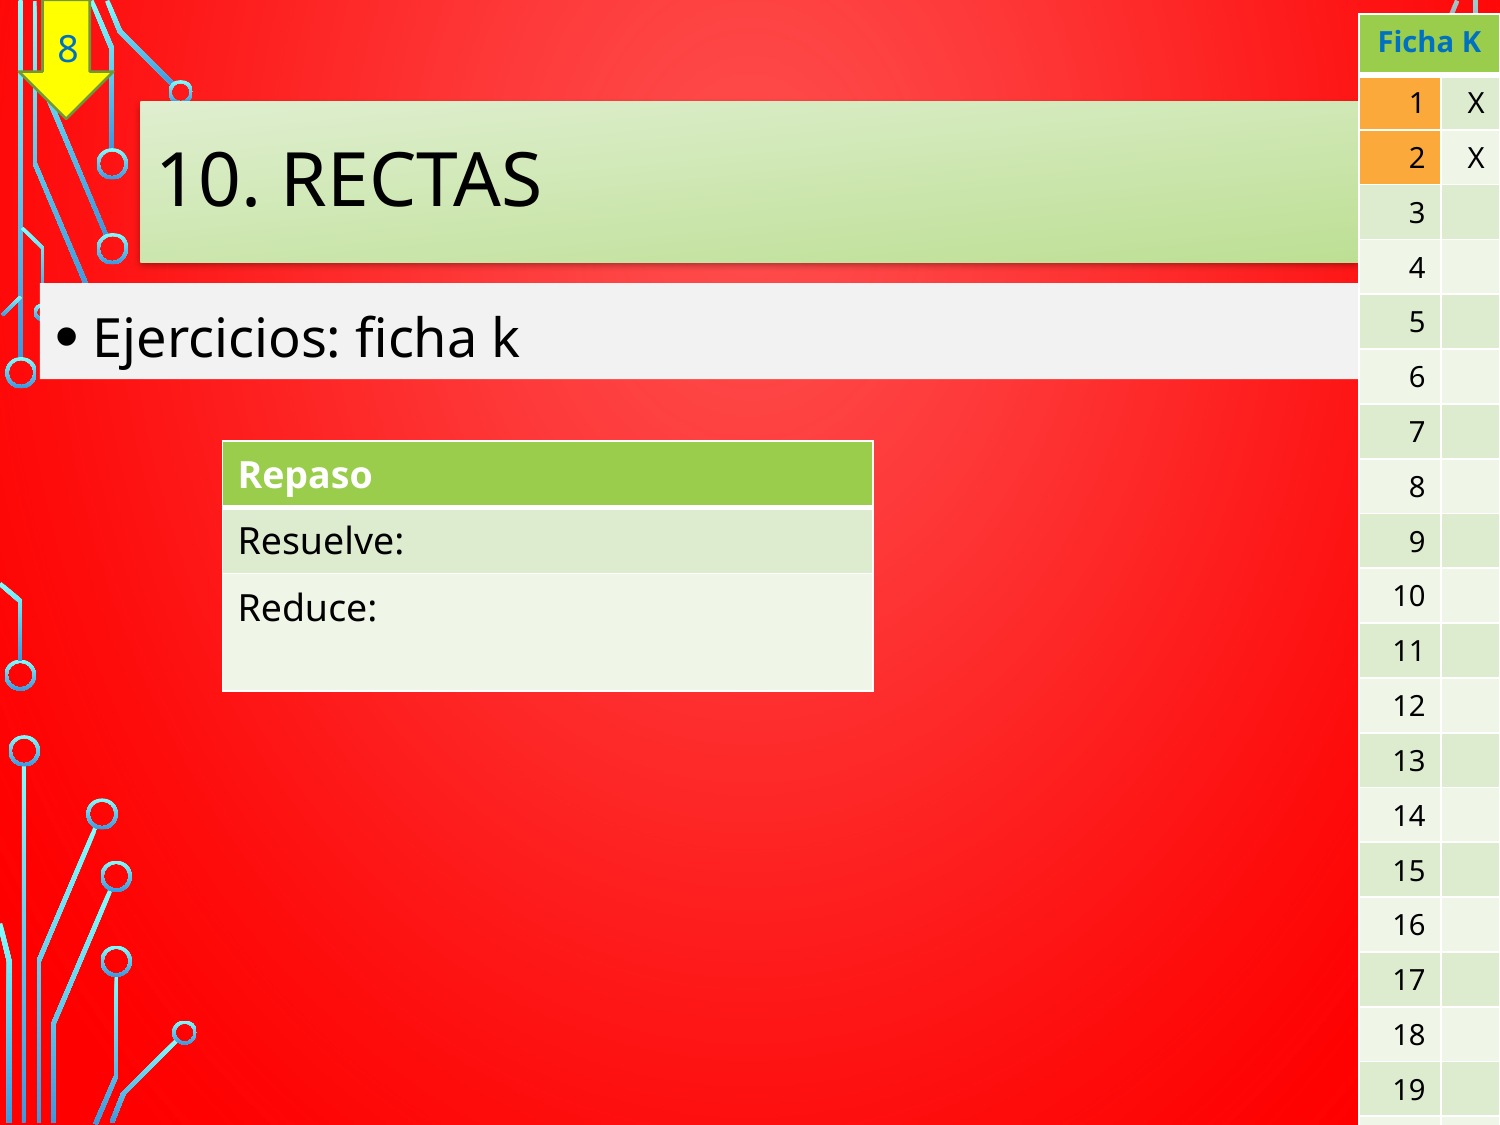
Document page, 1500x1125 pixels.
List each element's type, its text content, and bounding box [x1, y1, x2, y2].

table_cell [1442, 898, 1499, 951]
table_cell 11 [1360, 624, 1440, 677]
table_cell X [1442, 78, 1499, 129]
table_cell 8 [1360, 460, 1440, 513]
table_cell [1442, 460, 1499, 513]
table_cell [1442, 788, 1499, 841]
table_cell 2 [1360, 131, 1440, 184]
table_cell [1442, 514, 1499, 567]
table_cell 3 [1360, 185, 1440, 239]
table_cell 15 [1360, 843, 1440, 896]
table_cell [1442, 240, 1499, 293]
table_cell 9 [1360, 514, 1440, 567]
table_cell [1442, 295, 1499, 348]
table_cell 14 [1360, 788, 1440, 841]
list Ejercicios: ficha k [39, 283, 1358, 380]
table_cell [1442, 843, 1499, 896]
table_cell 4 [1360, 240, 1440, 293]
table_cell 16 [1360, 898, 1440, 951]
table_cell [1442, 734, 1499, 787]
table_cell [1442, 1008, 1499, 1061]
table_cell 18 [1360, 1008, 1440, 1061]
table_cell [1442, 405, 1499, 458]
table_cell X [1442, 131, 1499, 184]
table_cell [1442, 624, 1499, 677]
table_cell [1442, 1117, 1499, 1125]
table_cell [1450, 5, 1457, 13]
table_cell 12 [1360, 679, 1440, 732]
text_box 8 [17, 0, 115, 120]
title 10. RECTAS [140, 101, 1358, 264]
table_cell 1 [1360, 78, 1440, 129]
table_cell [1442, 1062, 1499, 1115]
table_cell 19 [1360, 1062, 1440, 1115]
table_cell 10 [1360, 569, 1440, 622]
table_cell 12 [1473, 0, 1478, 10]
table_cell 20 [1360, 1117, 1440, 1125]
table_cell 13 [1360, 734, 1440, 787]
table_cell [1442, 679, 1499, 732]
table_header Ficha K [1360, 15, 1499, 72]
table_cell [1442, 569, 1499, 622]
table_cell 7 [1360, 405, 1440, 458]
table_cell [1442, 185, 1499, 239]
table_cell [1442, 953, 1499, 1006]
table_cell [1442, 350, 1499, 403]
table_cell 6 [1360, 350, 1440, 403]
table_cell 17 [1360, 953, 1440, 1006]
table_cell 5 [1360, 295, 1440, 348]
